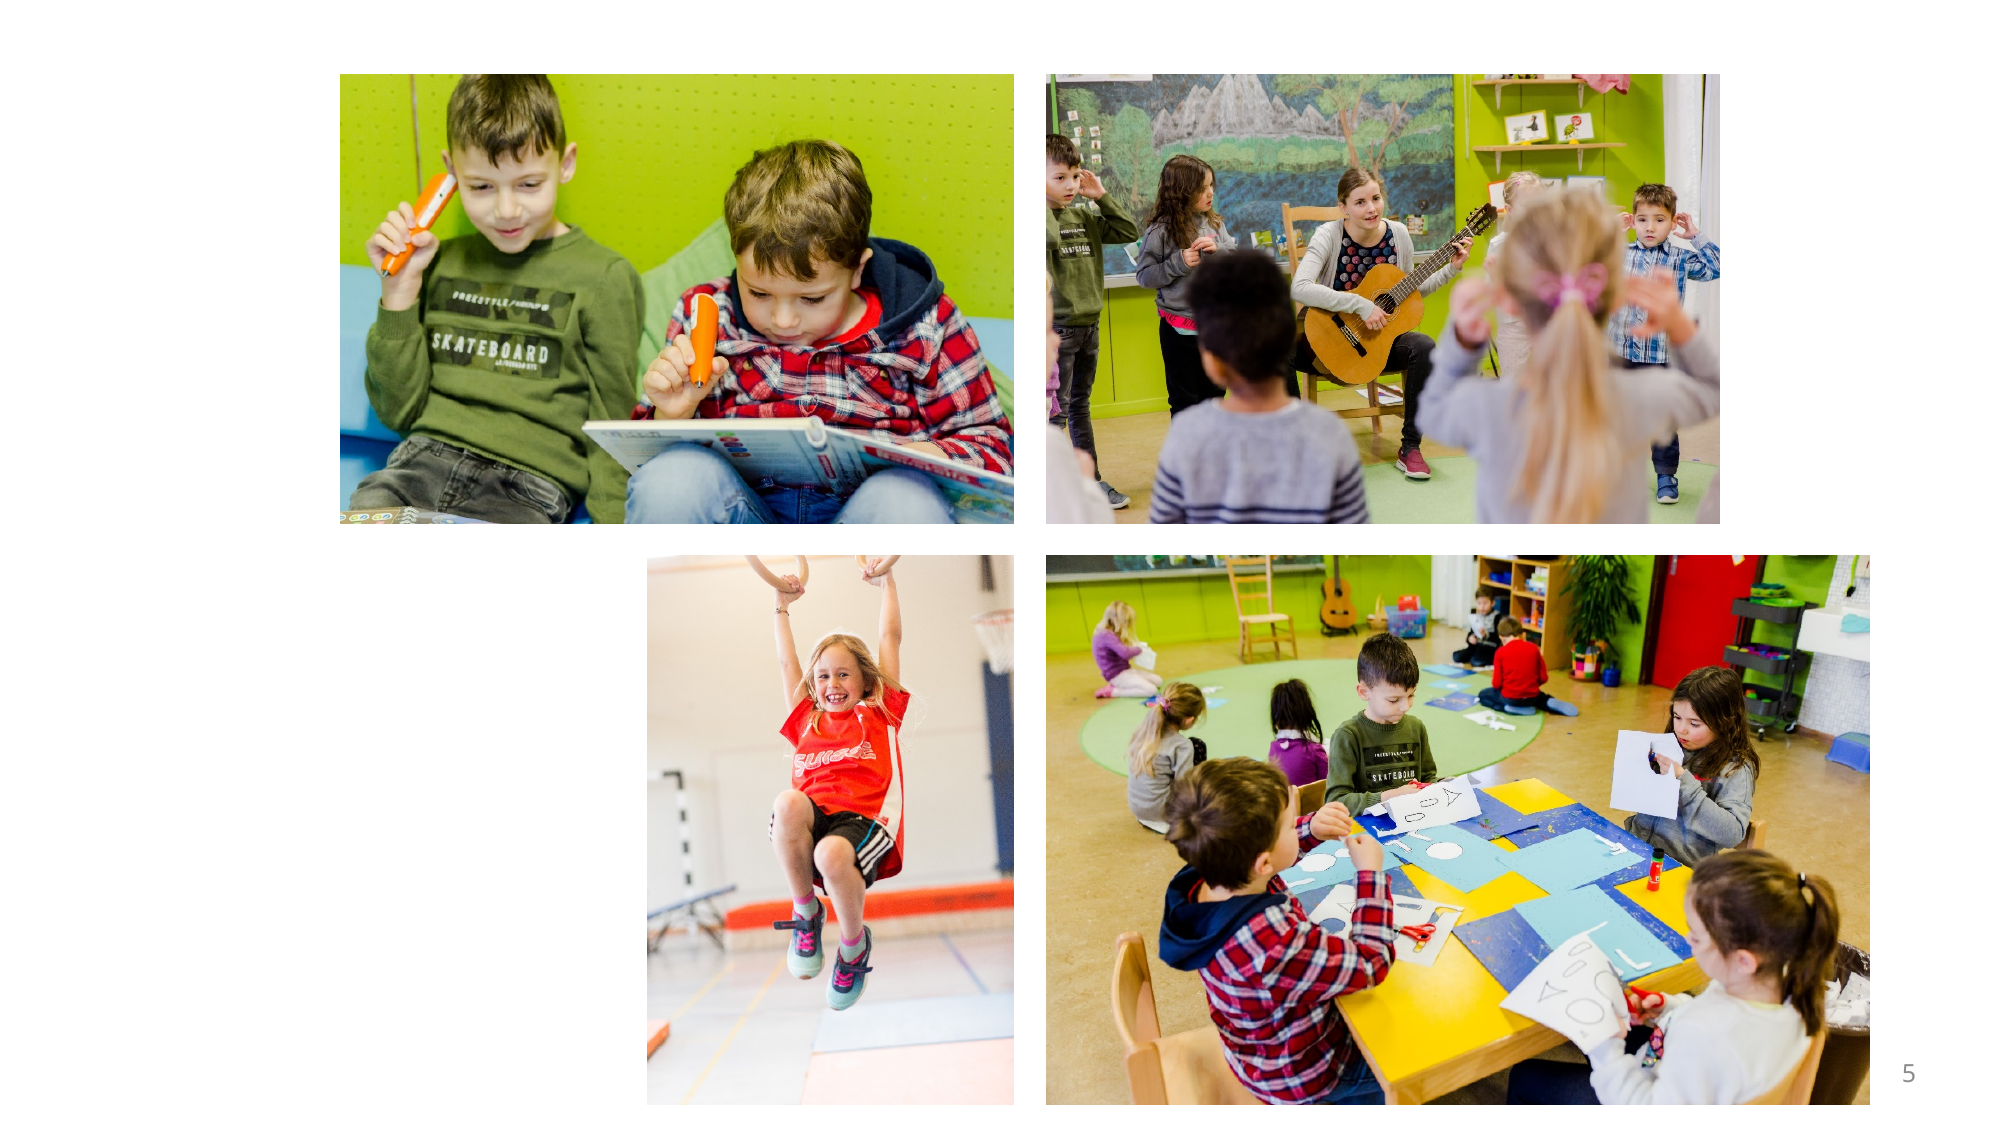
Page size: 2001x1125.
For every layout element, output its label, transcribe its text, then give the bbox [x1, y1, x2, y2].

slide_number 5 [1870, 1045, 1932, 1105]
picture [1046, 555, 1870, 1105]
picture [1046, 74, 1720, 524]
picture [340, 74, 1015, 524]
picture [647, 555, 1015, 1105]
